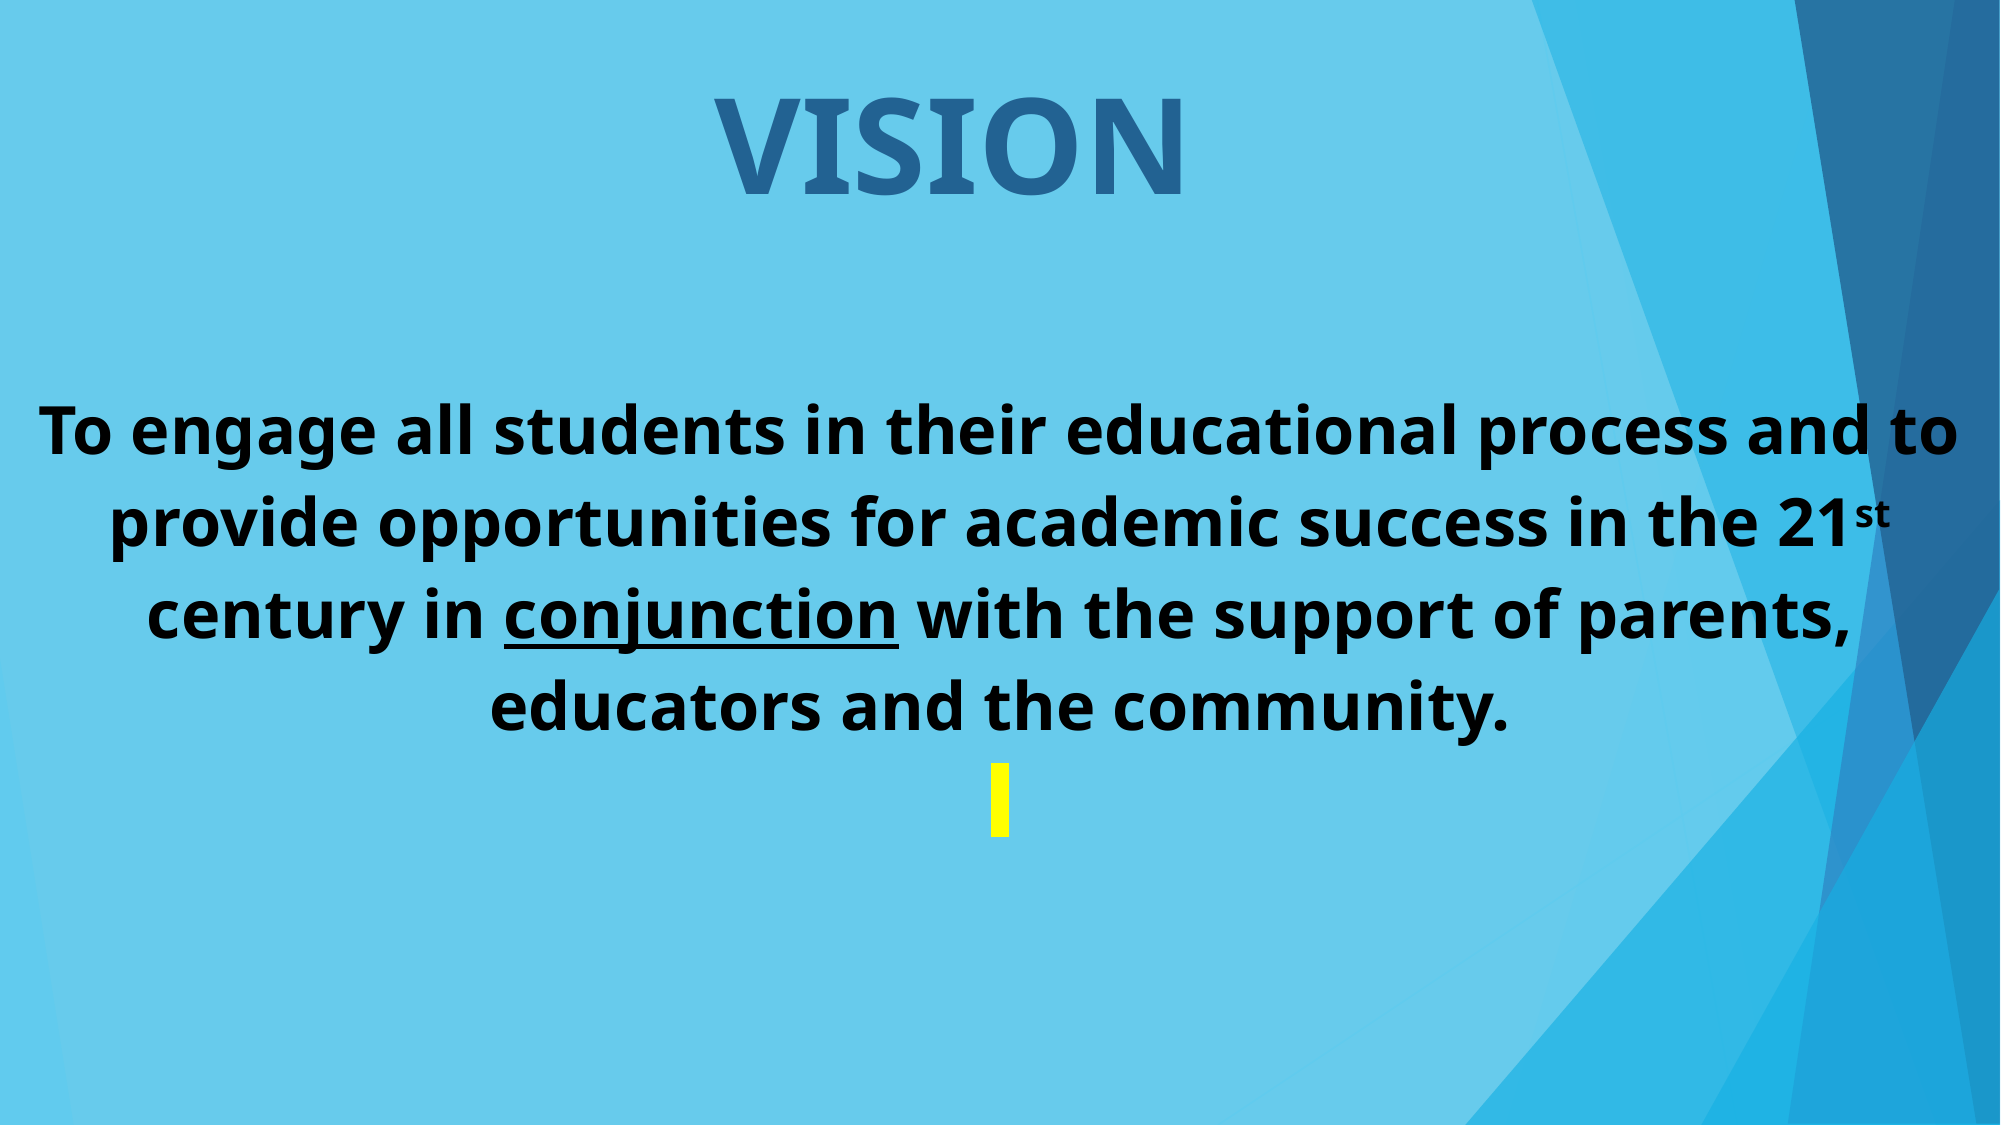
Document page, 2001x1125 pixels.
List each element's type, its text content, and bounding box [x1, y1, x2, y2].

title VISION [0, 30, 2000, 306]
list To engage all students in their educational process and to provide opportunities for academic success in the 21st century in conjunction with the support of parents, educators and the community. [0, 368, 2000, 1014]
